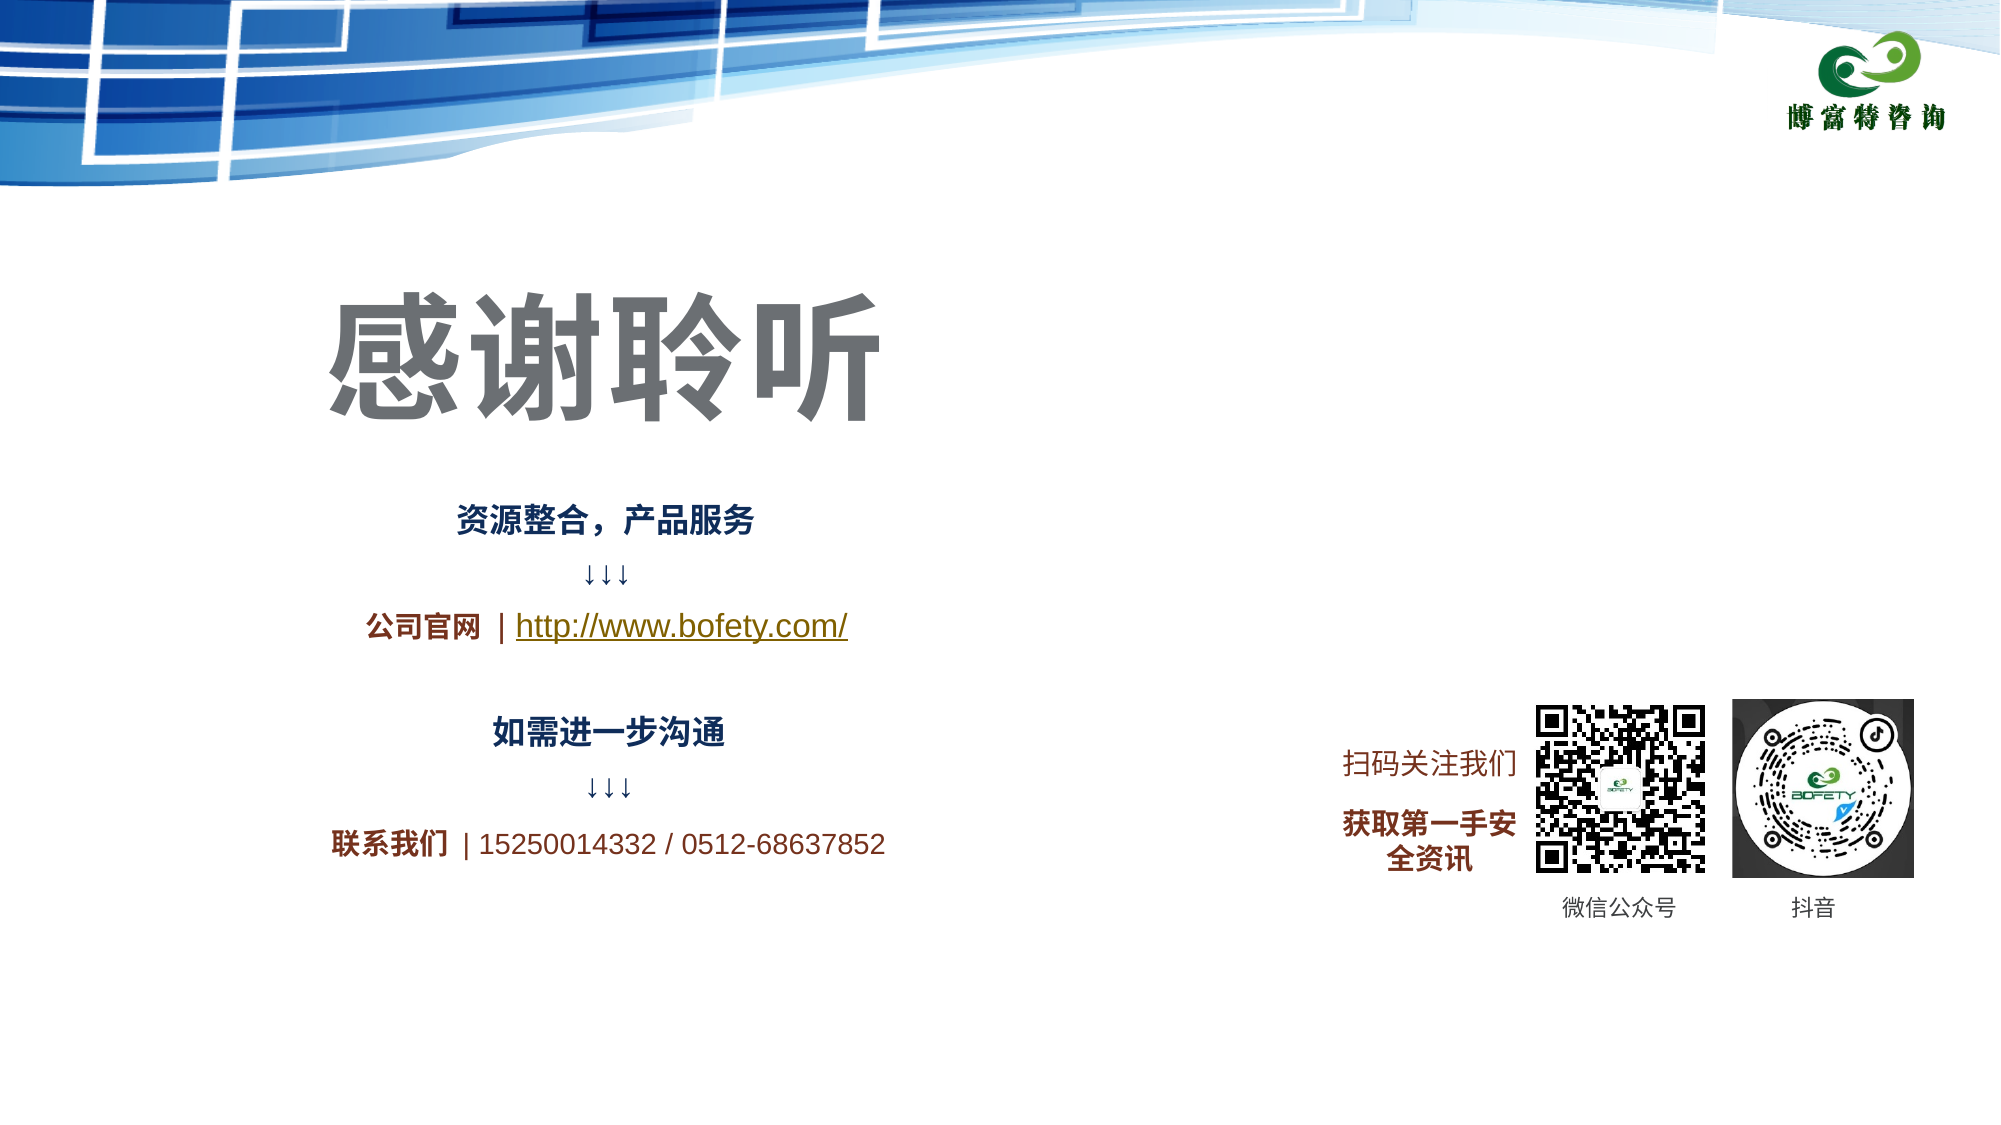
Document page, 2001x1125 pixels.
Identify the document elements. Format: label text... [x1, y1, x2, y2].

text_box [1308, 680, 1932, 941]
text_box 抖音 [1737, 885, 1891, 928]
text_box 如需进一步沟通 ↓↓↓ 联系我们 | 15250014332 / 0512-68637852 [279, 704, 939, 868]
text_box 资源整合，产品服务 ↓↓↓ 公司官网 | http://www.bofety.com/ [348, 491, 865, 664]
picture [0, 0, 2000, 1106]
text_box 微信公众号 [1543, 886, 1697, 929]
title 感谢聆听 [173, 243, 1040, 438]
text_box 扫码关注我们 获取第一手安全资讯 [1326, 737, 1522, 881]
